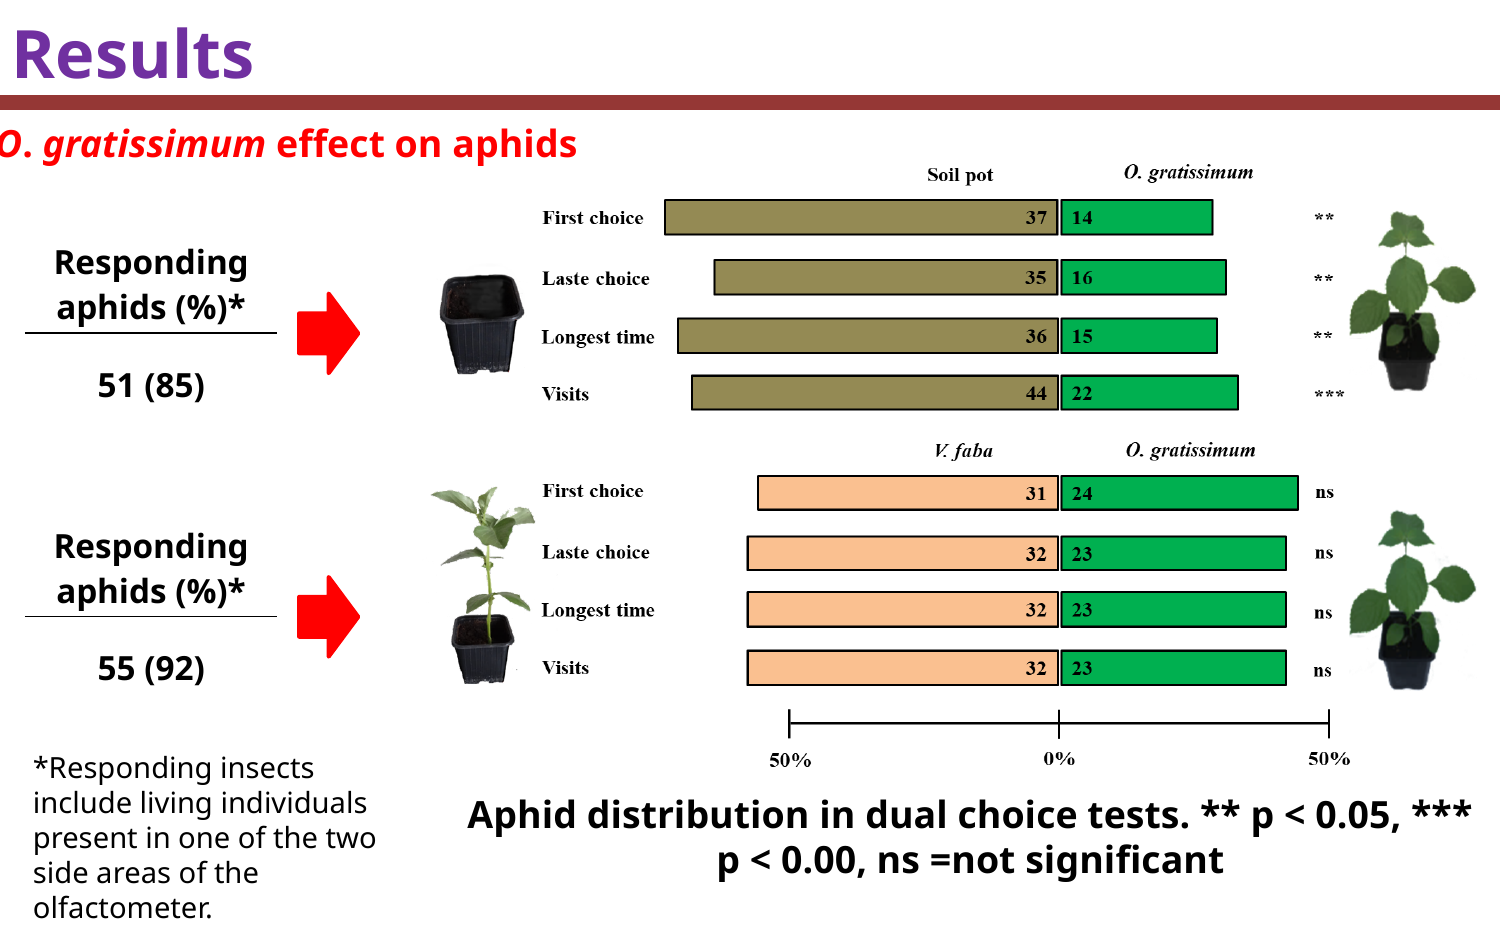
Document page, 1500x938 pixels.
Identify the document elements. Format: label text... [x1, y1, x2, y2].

table_header Responding aphids (%)* [25, 236, 277, 332]
table_cell 51 (85) [25, 334, 277, 413]
text_box O. gratissimum effect on aphids [0, 112, 593, 173]
picture [419, 151, 1478, 784]
text_box [297, 291, 360, 376]
table_header Responding aphids (%)* [25, 519, 277, 616]
text_box Results [0, 4, 270, 95]
text_box Aphid distribution in dual choice tests. ** p < 0.05, *** p < 0.00, ns =not significant [442, 783, 1499, 889]
text_box [297, 575, 360, 659]
text_box *Responding insects include living individuals present in one of the two side areas of the olfactometer. [18, 742, 420, 932]
table_cell 55 (92) [25, 617, 277, 696]
